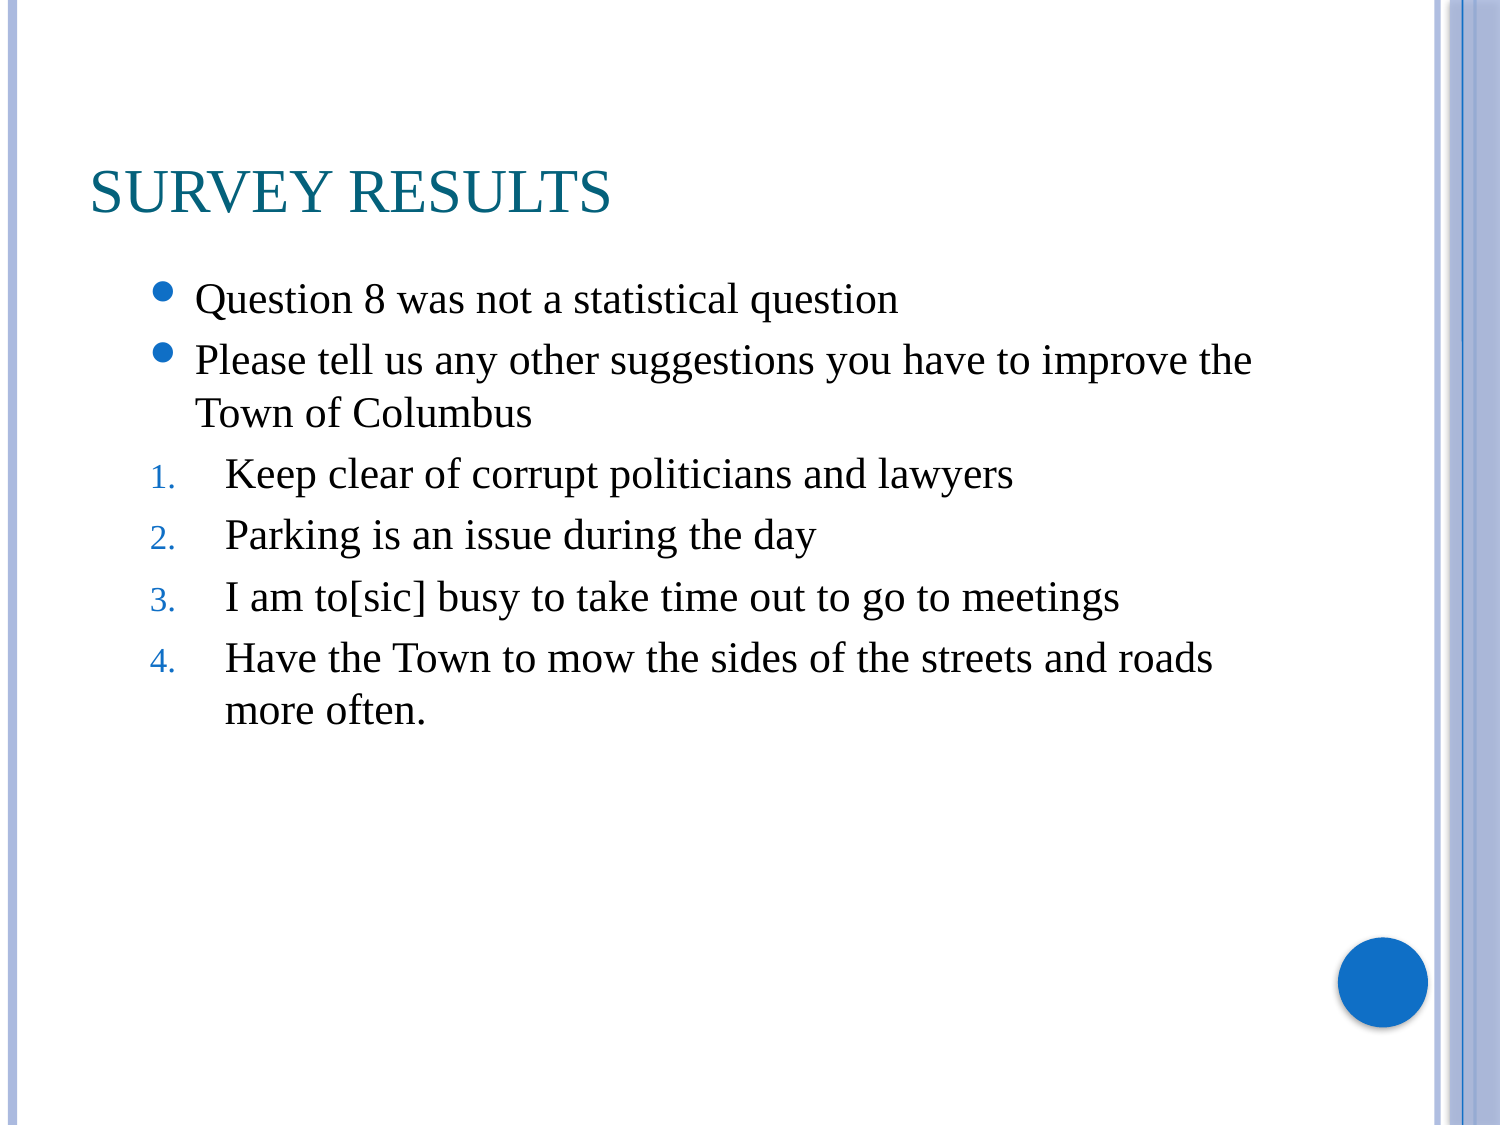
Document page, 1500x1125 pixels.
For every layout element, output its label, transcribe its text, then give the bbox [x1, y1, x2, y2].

title Survey Results [75, 45, 1300, 233]
list Question 8 was not a statistical question Please tell us any other suggestions you have to improve the Town of Columbus Keep clear of corrupt politicians and lawyers Parking is an issue during the day I am to[sic] busy to take time out to go to meetings Have the Town to mow the sides of the streets and roads more often. [75, 262, 1300, 1062]
